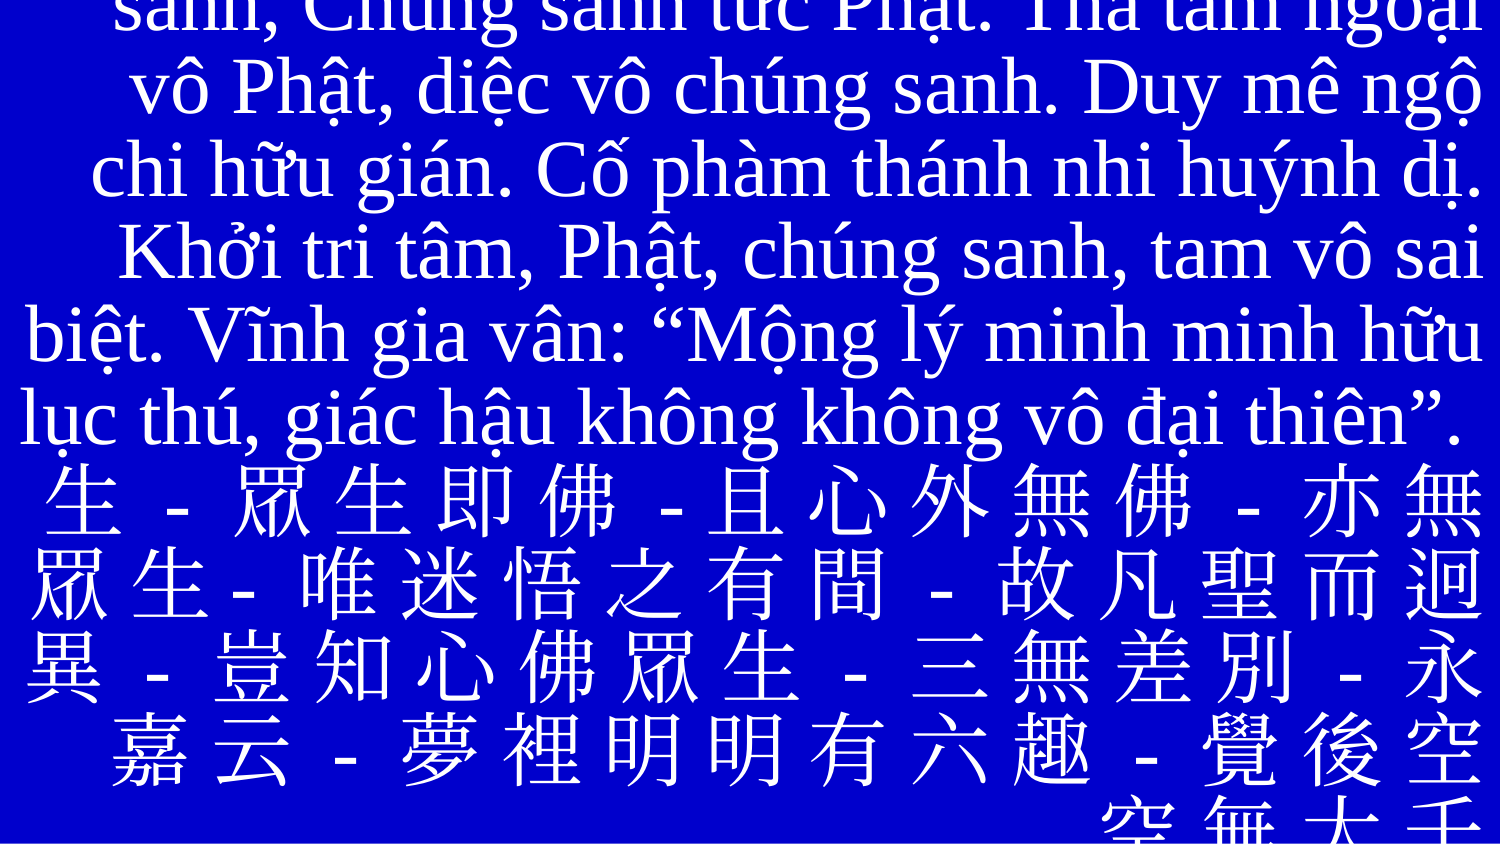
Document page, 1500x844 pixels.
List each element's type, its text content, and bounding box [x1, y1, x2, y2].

list sanh, Chúng sanh tức Phật. Thả tâm ngoại vô Phật, diệc vô chúng sanh. Duy mê ngộ chi hữu gián. Cố phàm thánh nhi huýnh dị. Khởi tri tâm, Phật, chúng sanh, tam vô sai biệt. Vĩnh gia vân: “Mộng lý minh minh hữu lục thú, giác hậu không không vô đại thiên”. 生 - 眾 生 即 佛 -且 心 外 無 佛 - 亦 無 眾 生- 唯 迷 悟 之 有 間 - 故 凡 聖 而 迥 異 - 豈 知 心 佛 眾 生 - 三 無 差 別 - 永 嘉 云 - 夢 裡 明 明 有 六 趣 - 覺 後 空 空 無 大 千 [0, 0, 1500, 844]
